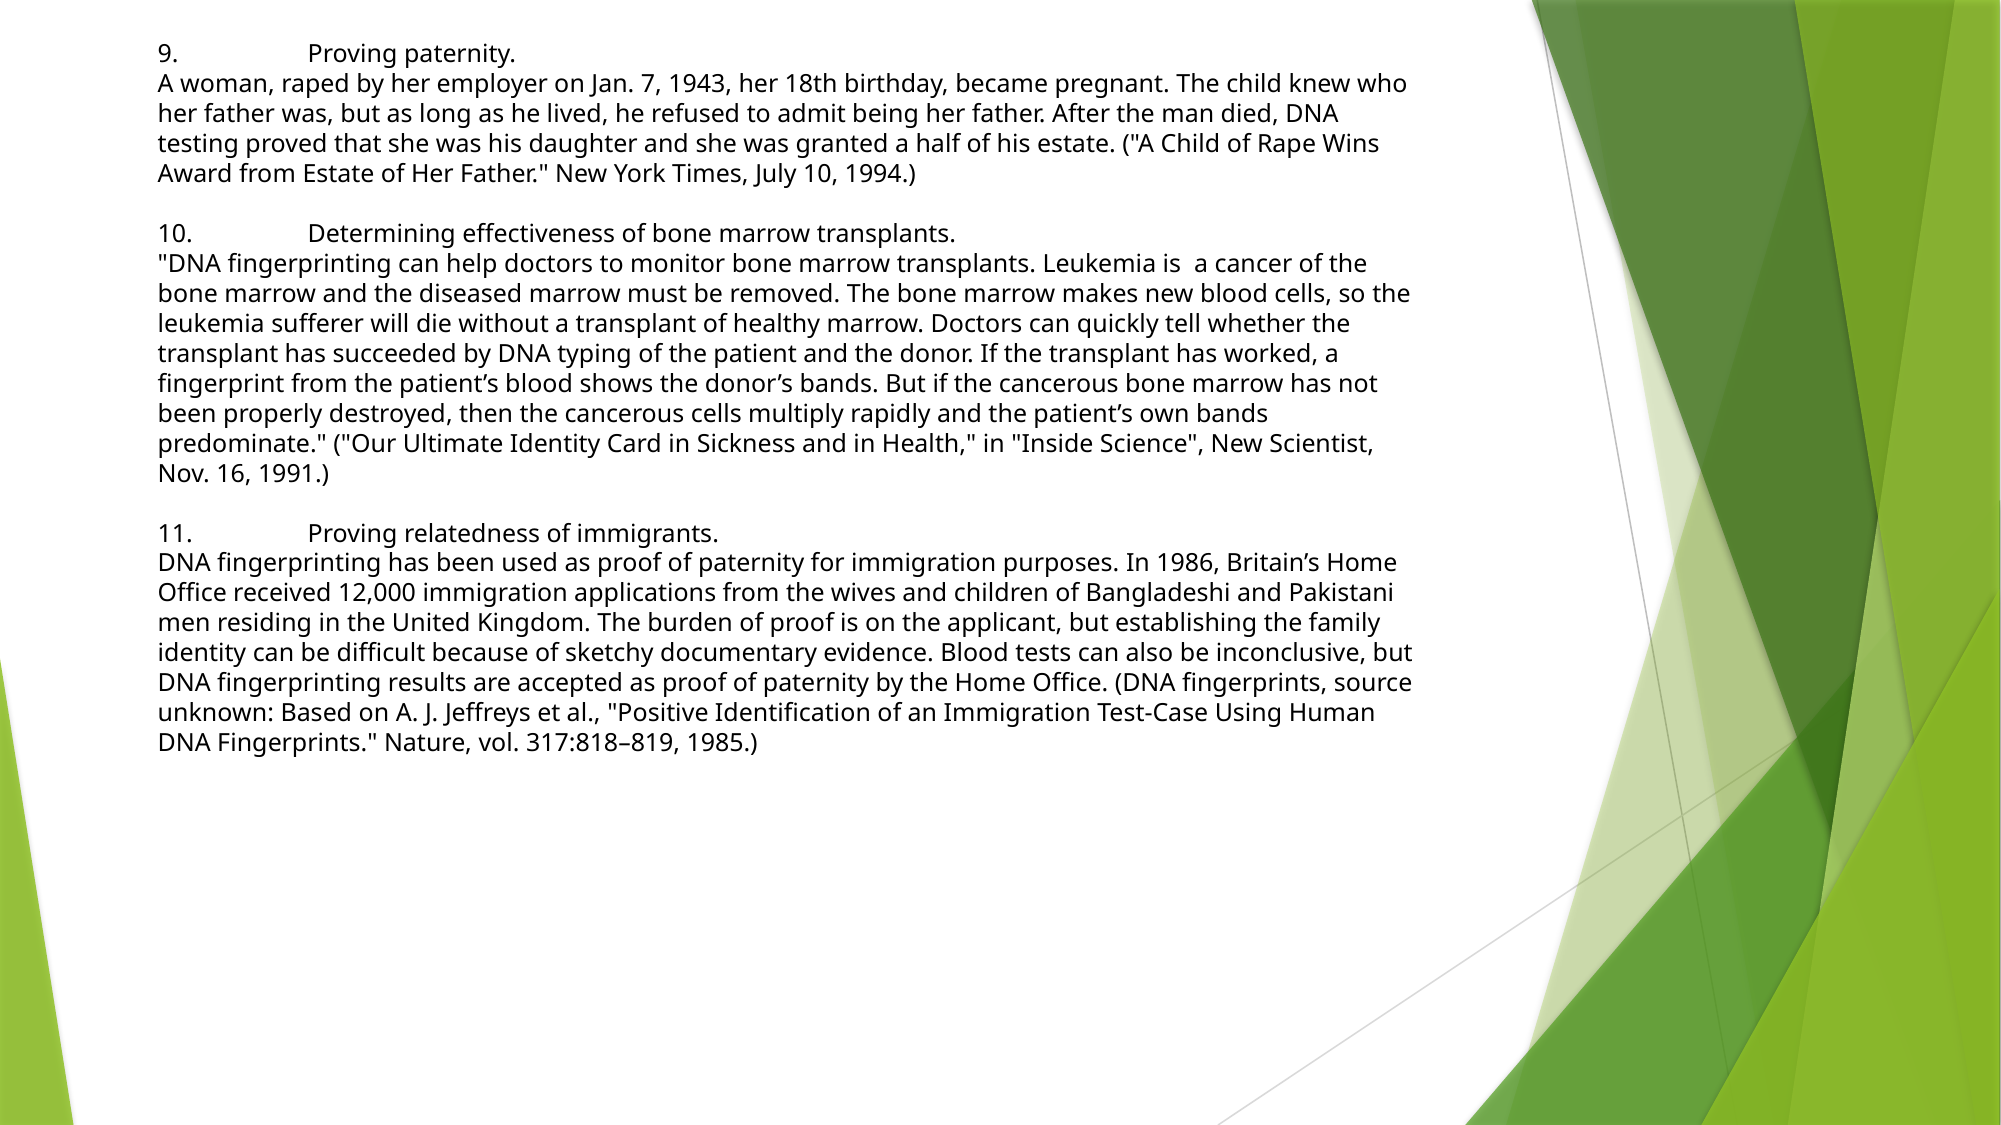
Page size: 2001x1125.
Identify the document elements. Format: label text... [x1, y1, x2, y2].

text_box 9. Proving paternity. A woman, raped by her employer on Jan. 7, 1943, her 18th birthday, became pregnant. The child knew who her father was, but as long as he lived, he refused to admit being her father. After the man died, DNA testing proved that she was his daughter and she was granted a half of his estate. ("A Child of Rape Wins Award from Estate of Her Father." New York Times, July 10, 1994.) 10. Determining effectiveness of bone marrow transplants. "DNA fingerprinting can help doctors to monitor bone marrow transplants. Leukemia is a cancer of the bone marrow and the diseased marrow must be removed. The bone marrow makes new blood cells, so the leukemia sufferer will die without a transplant of healthy marrow. Doctors can quickly tell whether the transplant has succeeded by DNA typing of the patient and the donor. If the transplant has worked, a fingerprint from the patient’s blood shows the donor’s bands. But if the cancerous bone marrow has not been properly destroyed, then the cancerous cells multiply rapidly and the patient’s own bands predominate." ("Our Ultimate Identity Card in Sickness and in Health," in "Inside Science", New Scientist, Nov. 16, 1991.) 11. Proving relatedness of immigrants. DNA fingerprinting has been used as proof of paternity for immigration purposes. In 1986, Britain’s Home Office received 12,000 immigration applications from the wives and children of Bangladeshi and Pakistani men residing in the United Kingdom. The burden of proof is on the applicant, but establishing the family identity can be difficult because of sketchy documentary evidence. Blood tests can also be inconclusive, but DNA fingerprinting results are accepted as proof of paternity by the Home Office. (DNA fingerprints, source unknown: Based on A. J. Jeffreys et al., "Positive Identification of an Immigration Test-Case Using Human DNA Fingerprints." Nature, vol. 317:818–819, 1985.) [142, 30, 1433, 799]
